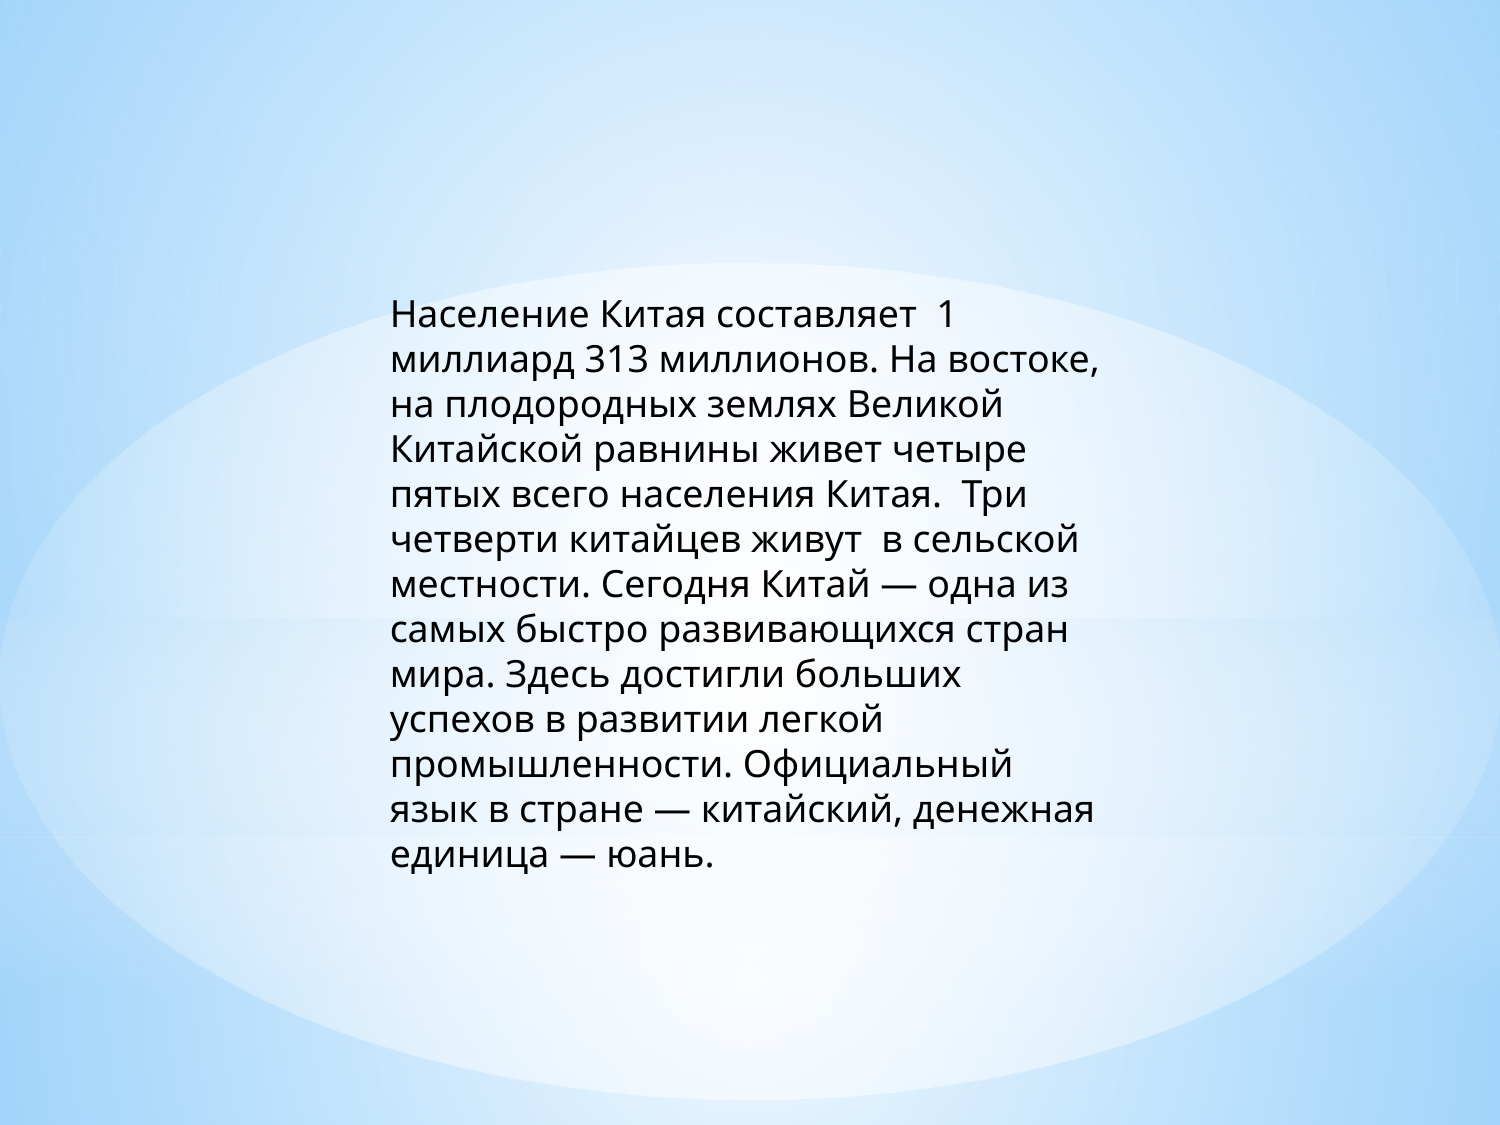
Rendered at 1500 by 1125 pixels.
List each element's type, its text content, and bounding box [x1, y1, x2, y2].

text_box Население Китая составляет 1 миллиард 313 миллионов. На востоке, на плодородных землях Великой Китайской равнины живет четыре пятых всего населения Китая. Три четверти китайцев живут в сельской местности. Сегодня Китай — одна из самых быстро развивающихся стран мира. Здесь достигли больших успехов в развитии легкой промышленности. Официальный язык в стране — китайский, денежная единица — юань. [374, 282, 1125, 882]
